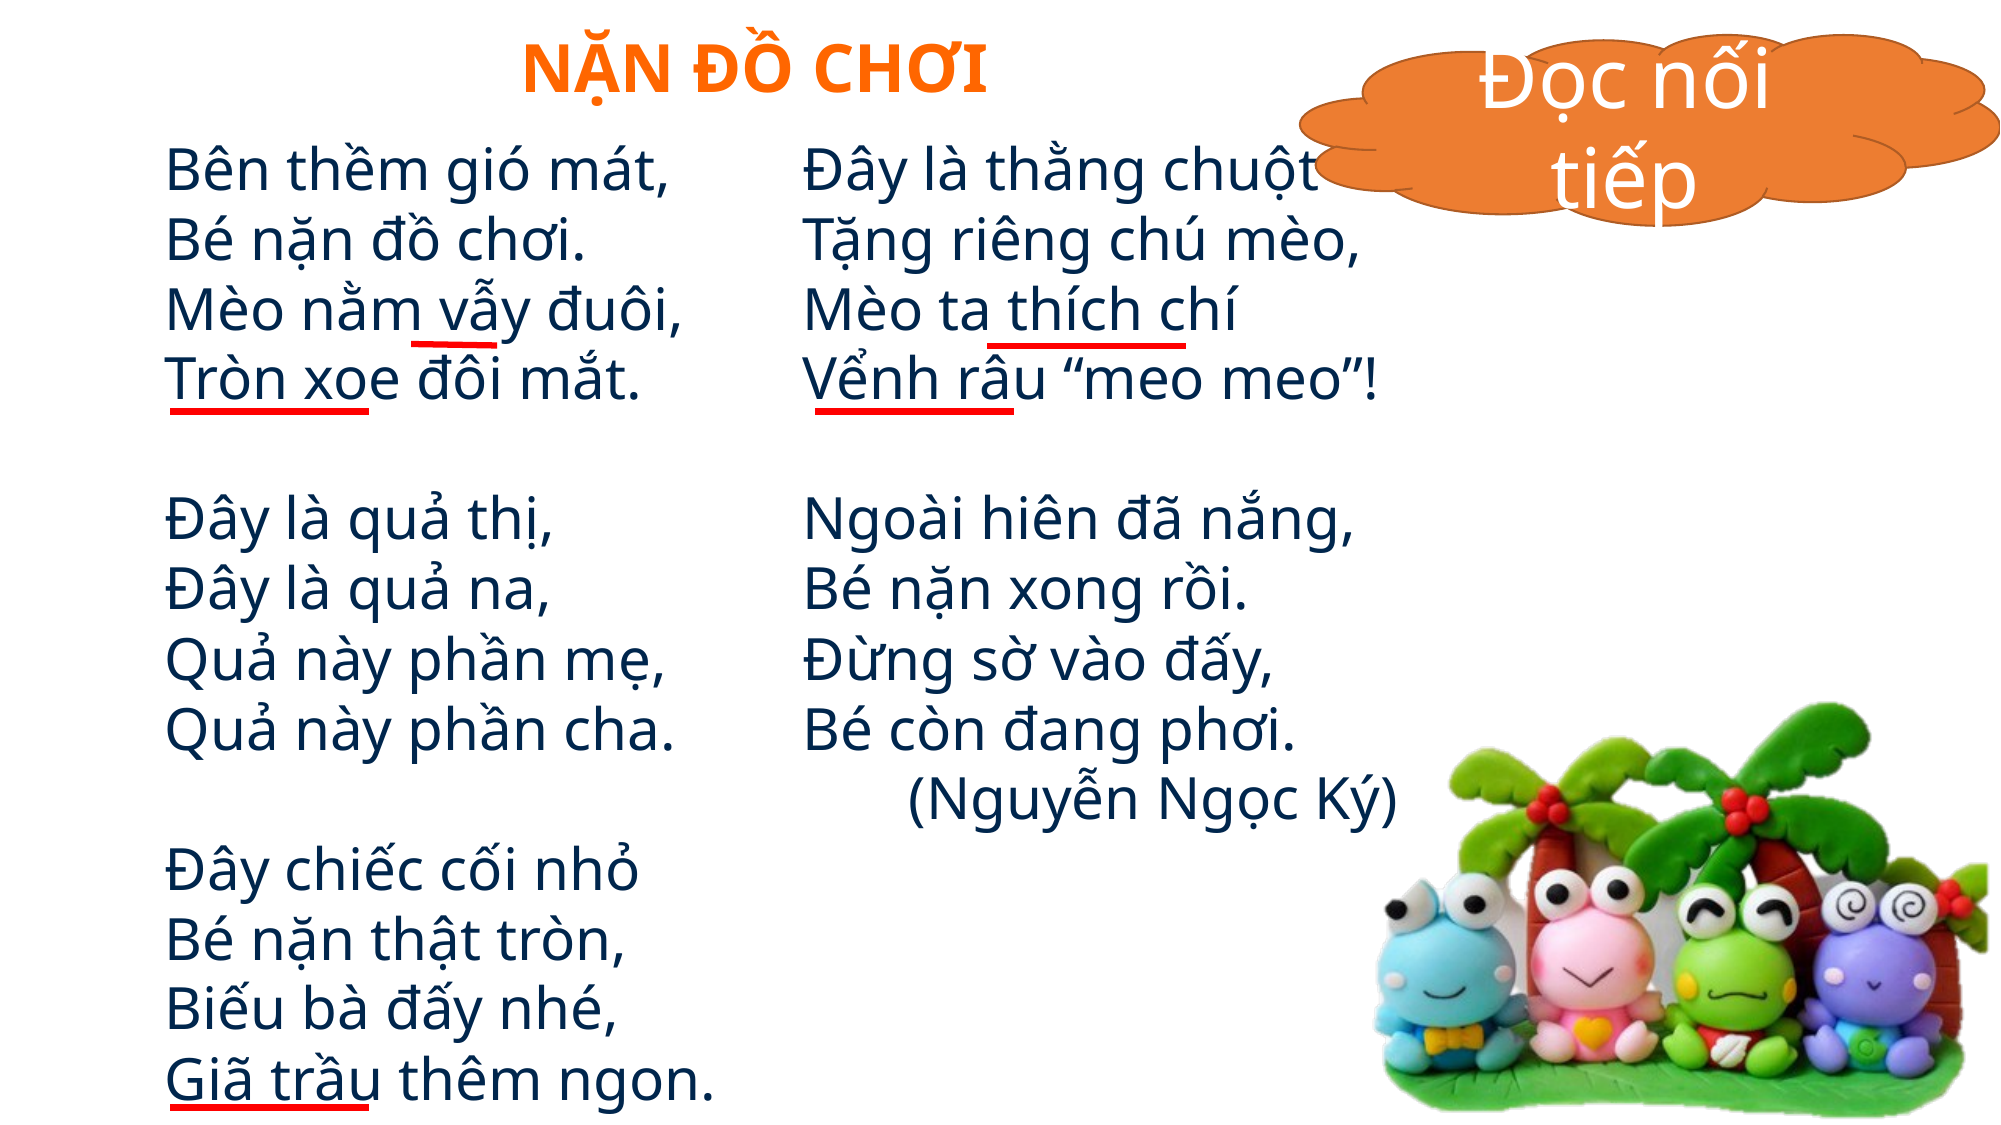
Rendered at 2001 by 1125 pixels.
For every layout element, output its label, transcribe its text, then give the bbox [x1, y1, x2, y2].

picture [1284, 517, 2000, 1125]
text_box Đây là thằng chuột Tặng riêng chú mèo, Mèo ta thích chí Vểnh râu “meo meo”! Ngoài hiên đã nắng, Bé nặn xong rồi. Đừng sờ vào đấy, Bé còn đang phơi. (Nguyễn Ngọc Ký) [787, 124, 1413, 839]
text_box Đọc nối tiếp [1298, 33, 2000, 227]
text_box NẶN ĐỒ CHƠI [208, 15, 1301, 116]
text_box Bên thềm gió mát, Bé nặn đồ chơi. Mèo nằm vẫy đuôi, Tròn xoe đôi mắt. Đây là quả thị, Đây là quả na, Quả này phần mẹ, Quả này phần cha. Đây chiếc cối nhỏ Bé nặn thật tròn, Biếu bà đấy nhé, Giã trầu thêm ngon. [149, 124, 775, 1119]
